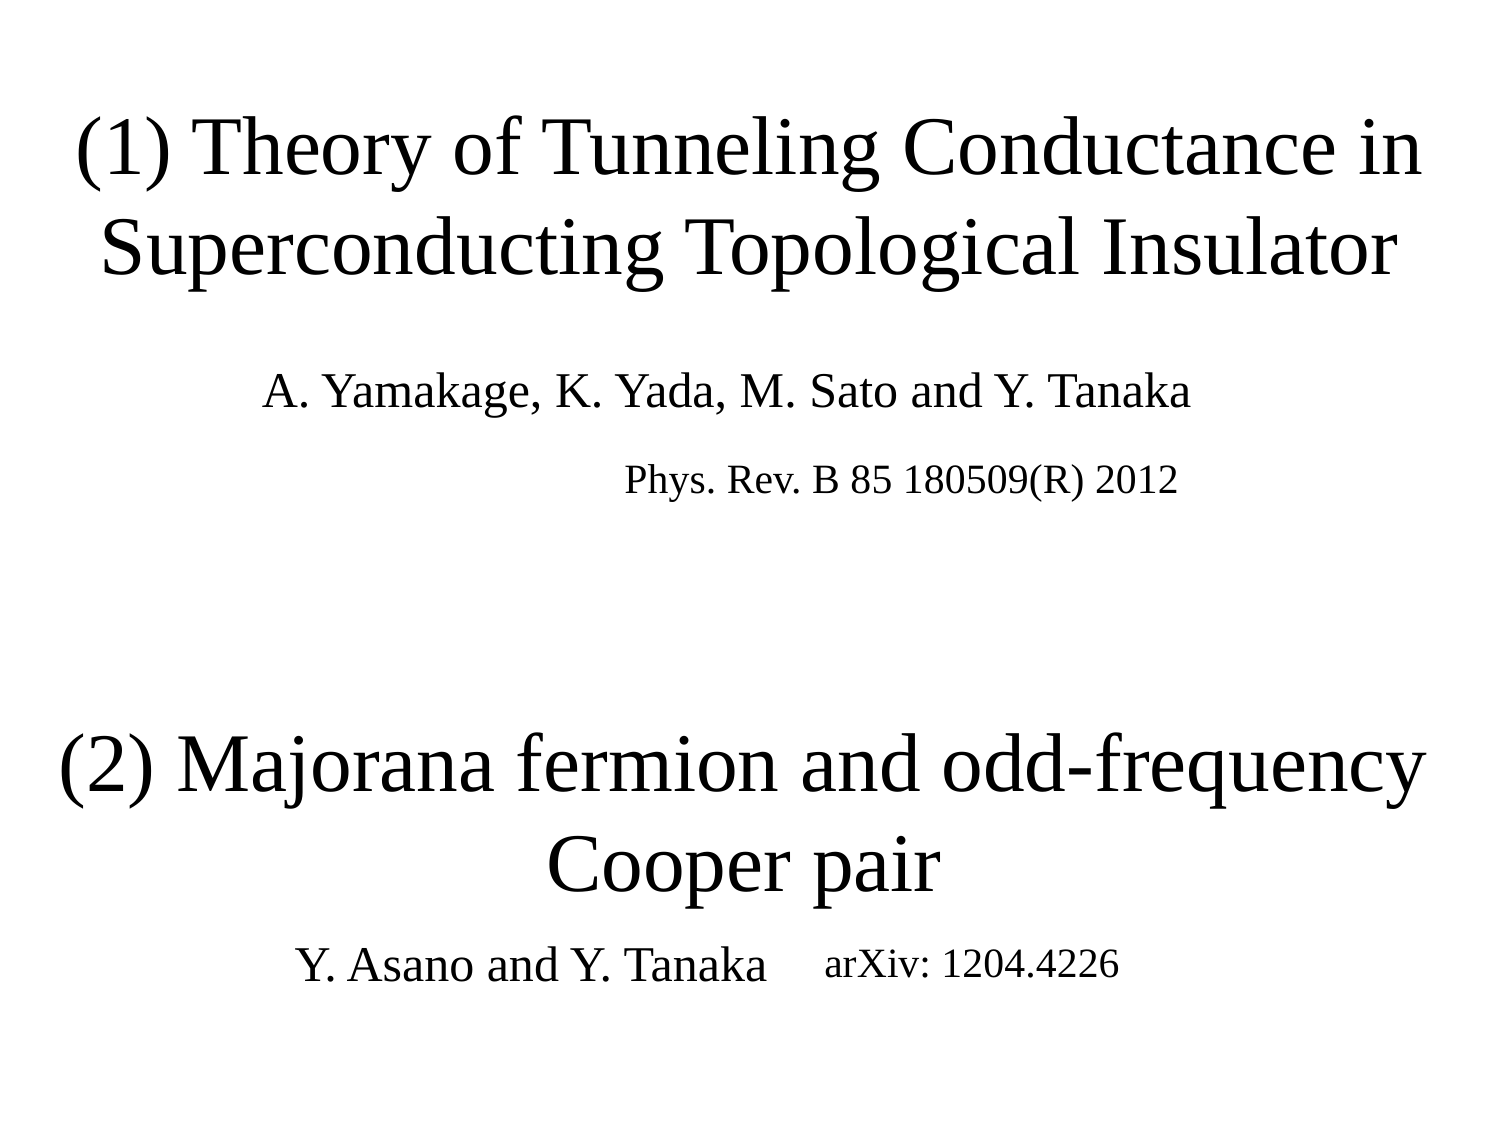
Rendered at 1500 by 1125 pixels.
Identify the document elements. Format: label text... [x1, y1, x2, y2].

text_box Y. Asano and Y. Tanaka [279, 923, 783, 999]
text_box arXiv: 1204.4226 [809, 928, 1136, 994]
text_box A. Yamakage, K. Yada, M. Sato and Y. Tanaka [247, 349, 1207, 425]
text_box (2) Majorana fermion and odd-frequency Cooper pair [0, 617, 1494, 1000]
text_box Phys. Rev. B 85 180509(R) 2012 [609, 444, 1205, 510]
title (1) Theory of Tunneling Conductance in Superconducting Topological Insulator [0, 0, 1500, 383]
